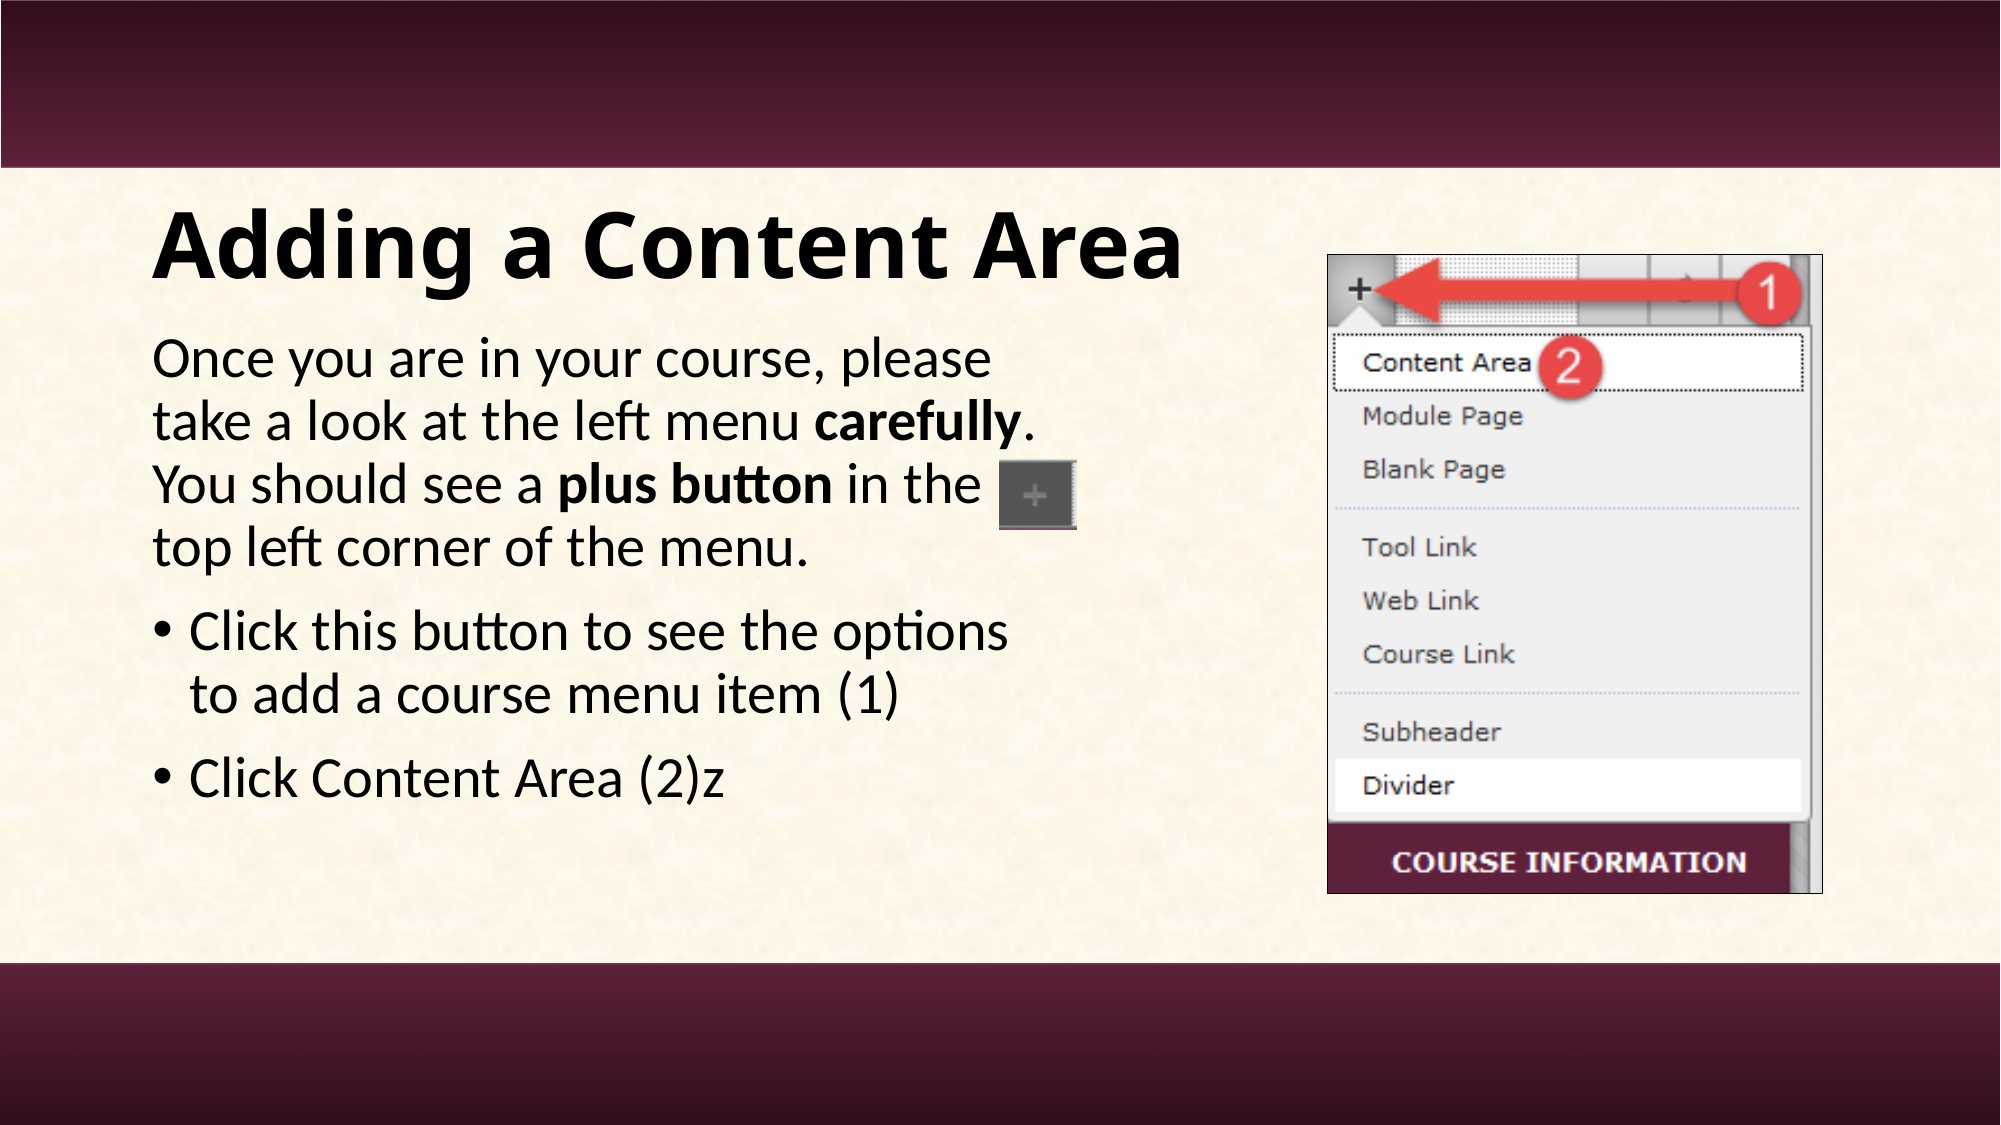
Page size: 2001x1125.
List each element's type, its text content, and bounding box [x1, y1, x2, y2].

list Once you are in your course, please take a look at the left menu carefully. You should see a plus button in the top left corner of the menu. Click this button to see the options to add a course menu item (1) Click Content Area (2)z [137, 320, 1066, 913]
picture [999, 459, 1077, 530]
title Adding a Content Area [137, 187, 1863, 311]
picture [0, 963, 2000, 1125]
picture [1326, 254, 1822, 893]
picture [0, 0, 2000, 168]
